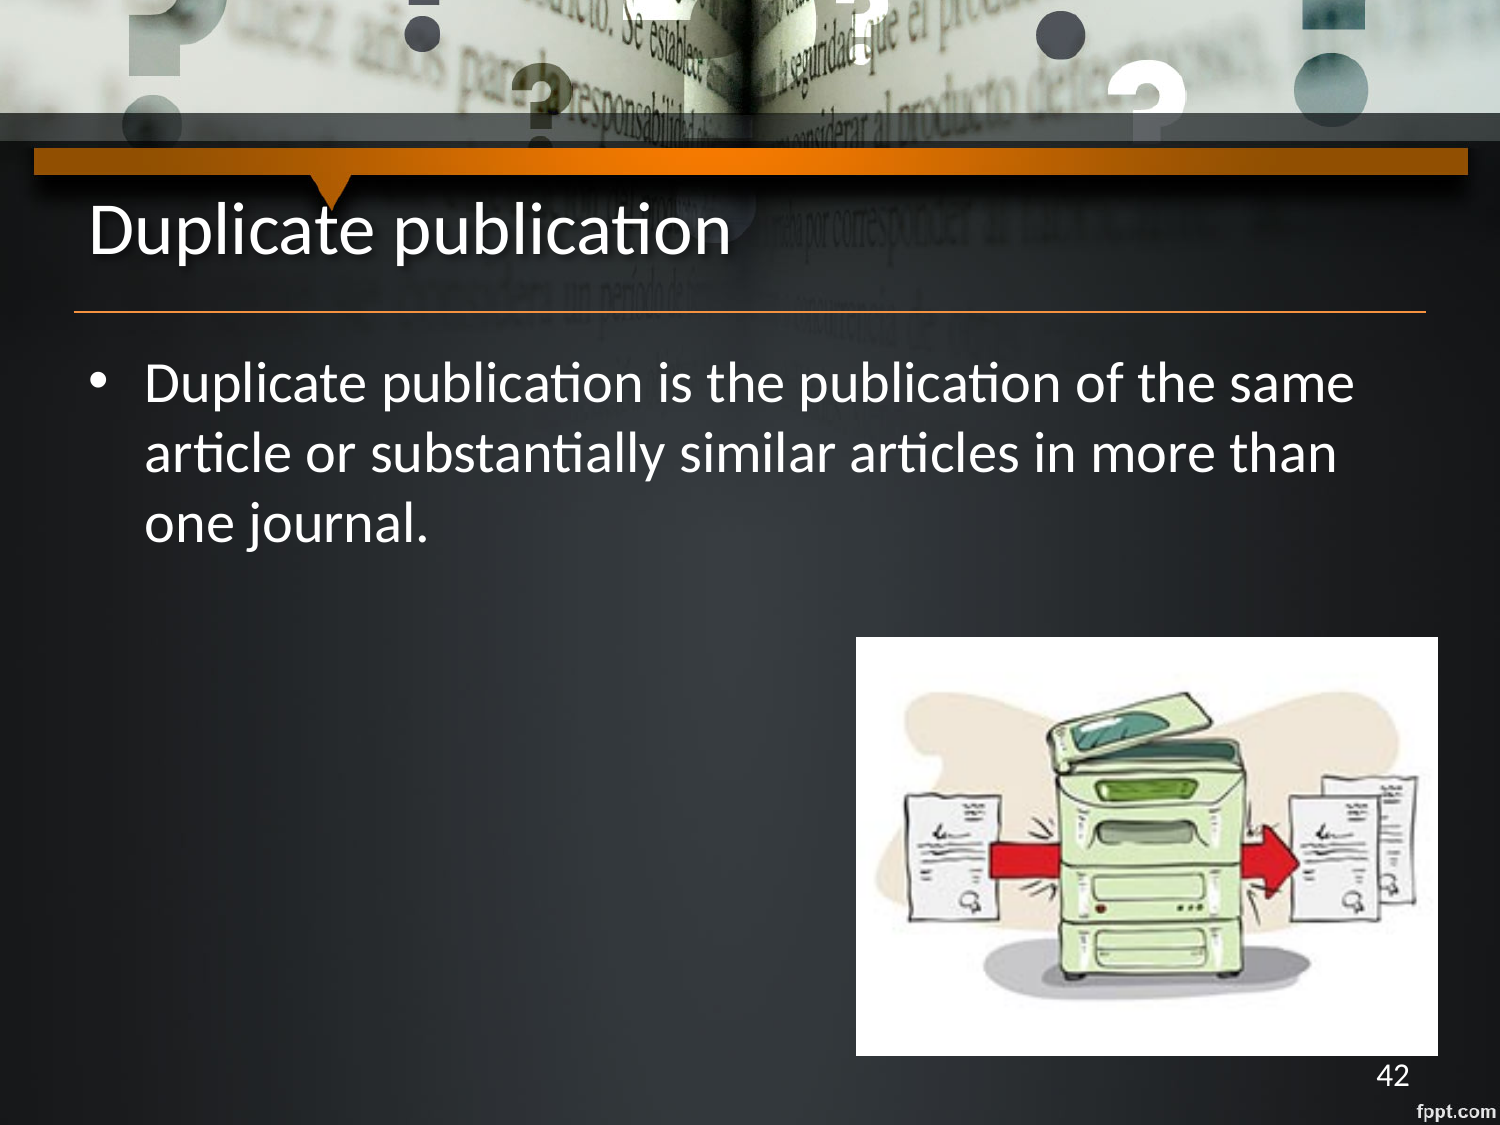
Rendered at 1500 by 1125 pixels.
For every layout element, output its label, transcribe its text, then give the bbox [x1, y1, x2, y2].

title Duplicate publication [73, 136, 1424, 312]
slide_number 42 [1351, 1064, 1425, 1103]
list Duplicate publication is the publication of the same article or substantially similar articles in more than one journal. [73, 337, 1424, 1014]
picture [0, 0, 1500, 1125]
